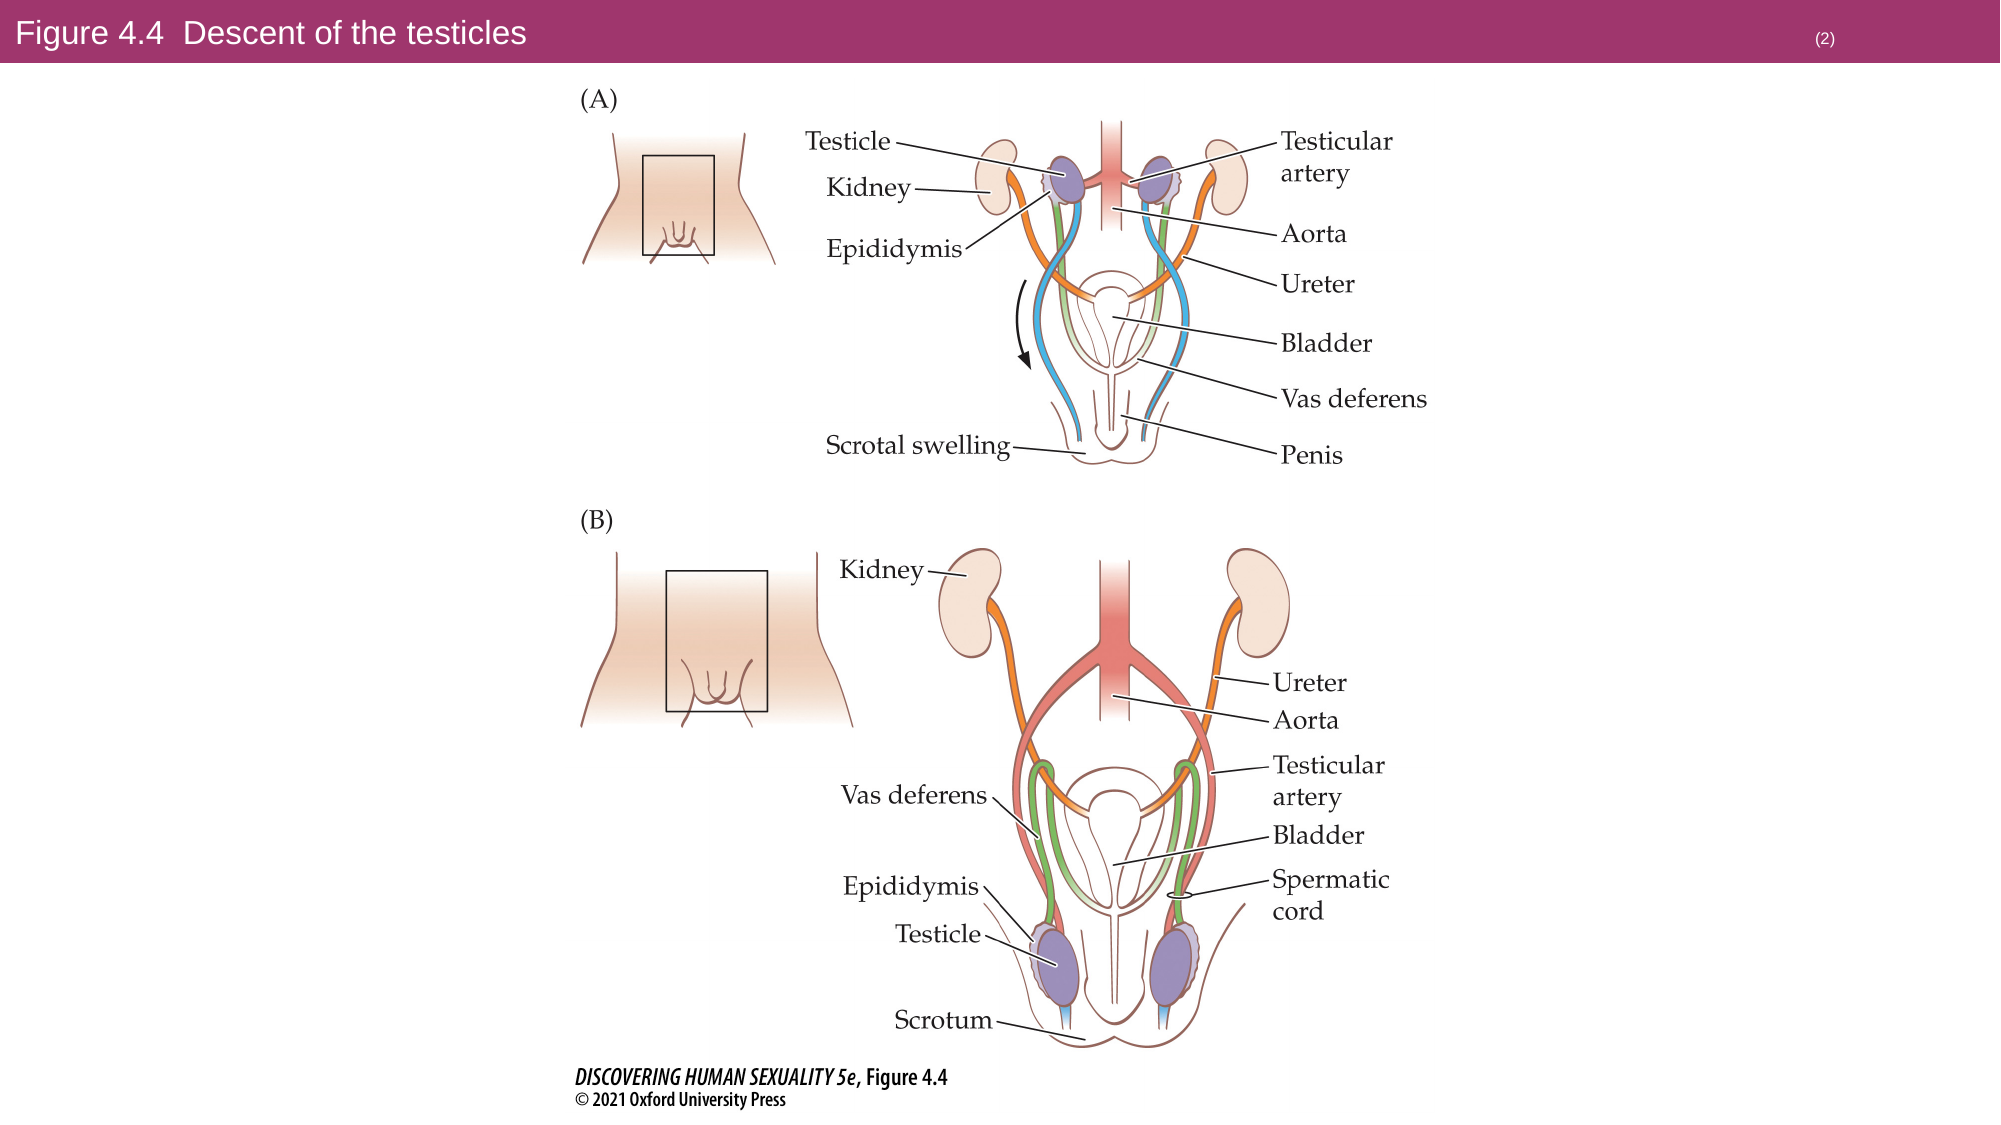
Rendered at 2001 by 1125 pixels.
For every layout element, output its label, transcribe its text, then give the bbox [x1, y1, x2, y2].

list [564, 78, 1435, 1113]
title Figure 4.4 Descent of the testicles (2) [0, 0, 2000, 64]
